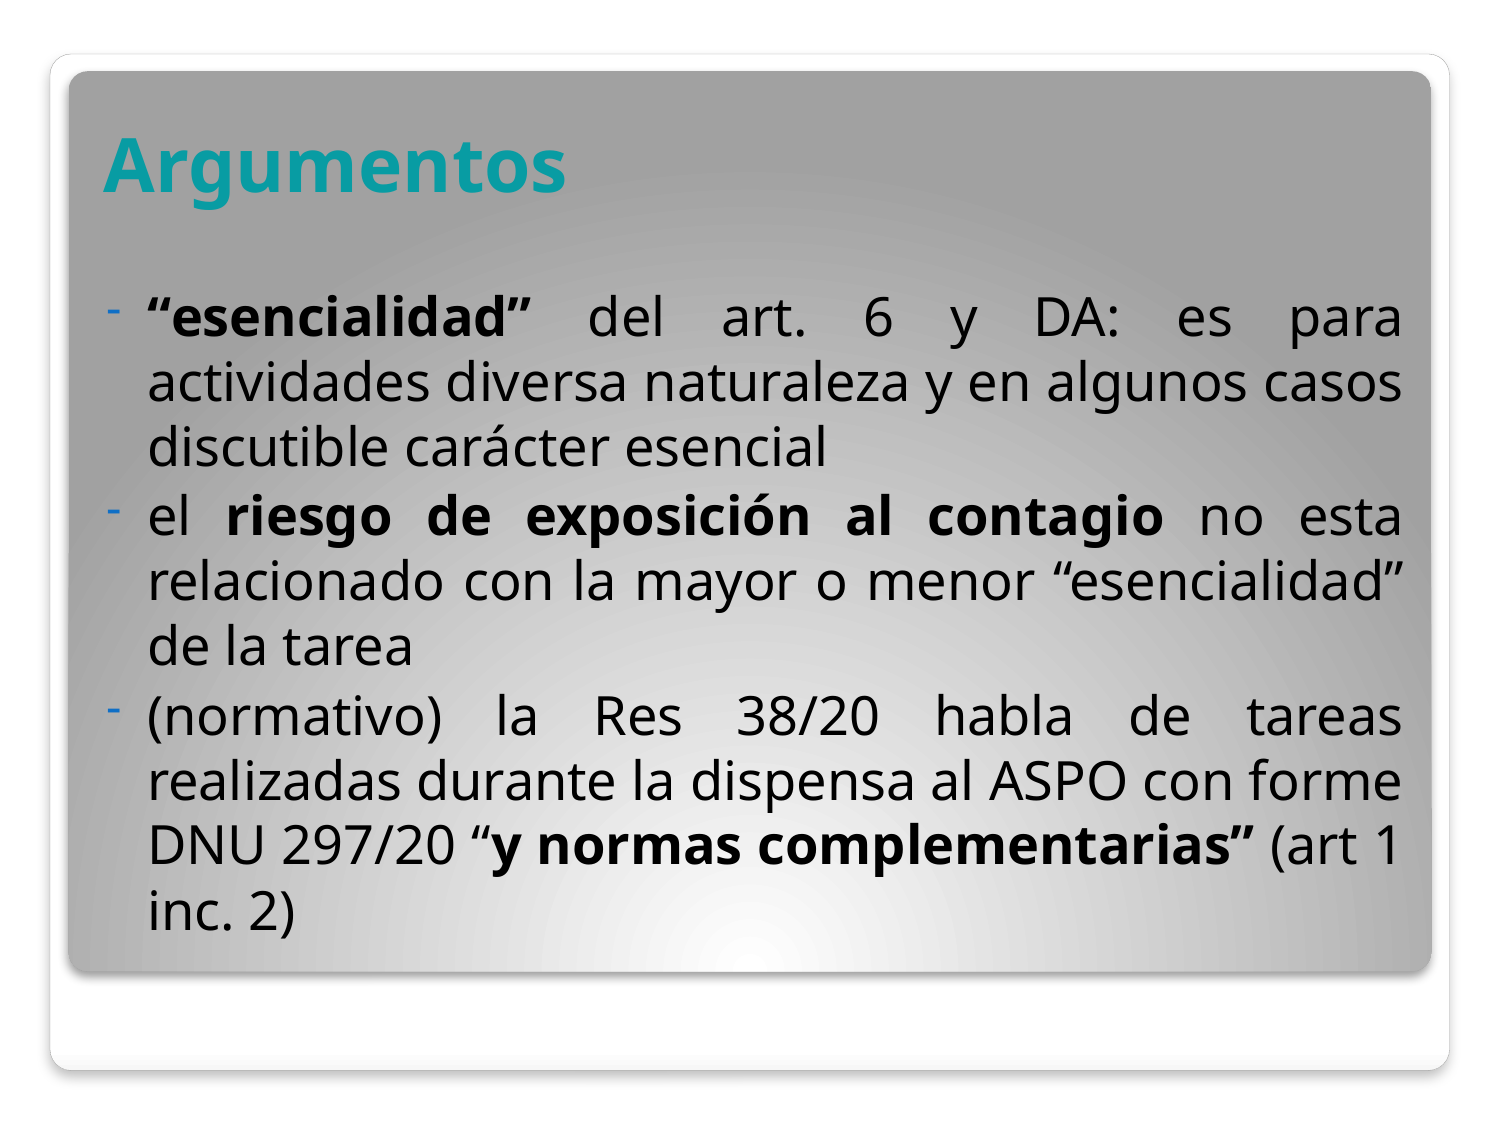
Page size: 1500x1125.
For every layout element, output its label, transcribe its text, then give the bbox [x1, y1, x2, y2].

list “esencialidad” del art. 6 y DA: es para actividades diversa naturaleza y en algunos casos discutible carácter esencial el riesgo de exposición al contagio no esta relacionado con la mayor o menor “esencialidad” de la tarea (normativo) la Res 38/20 habla de tareas realizadas durante la dispensa al ASPO con forme DNU 297/20 “y normas complementarias” (art 1 inc. 2) [76, 267, 1420, 955]
title Argumentos [88, 42, 1431, 216]
